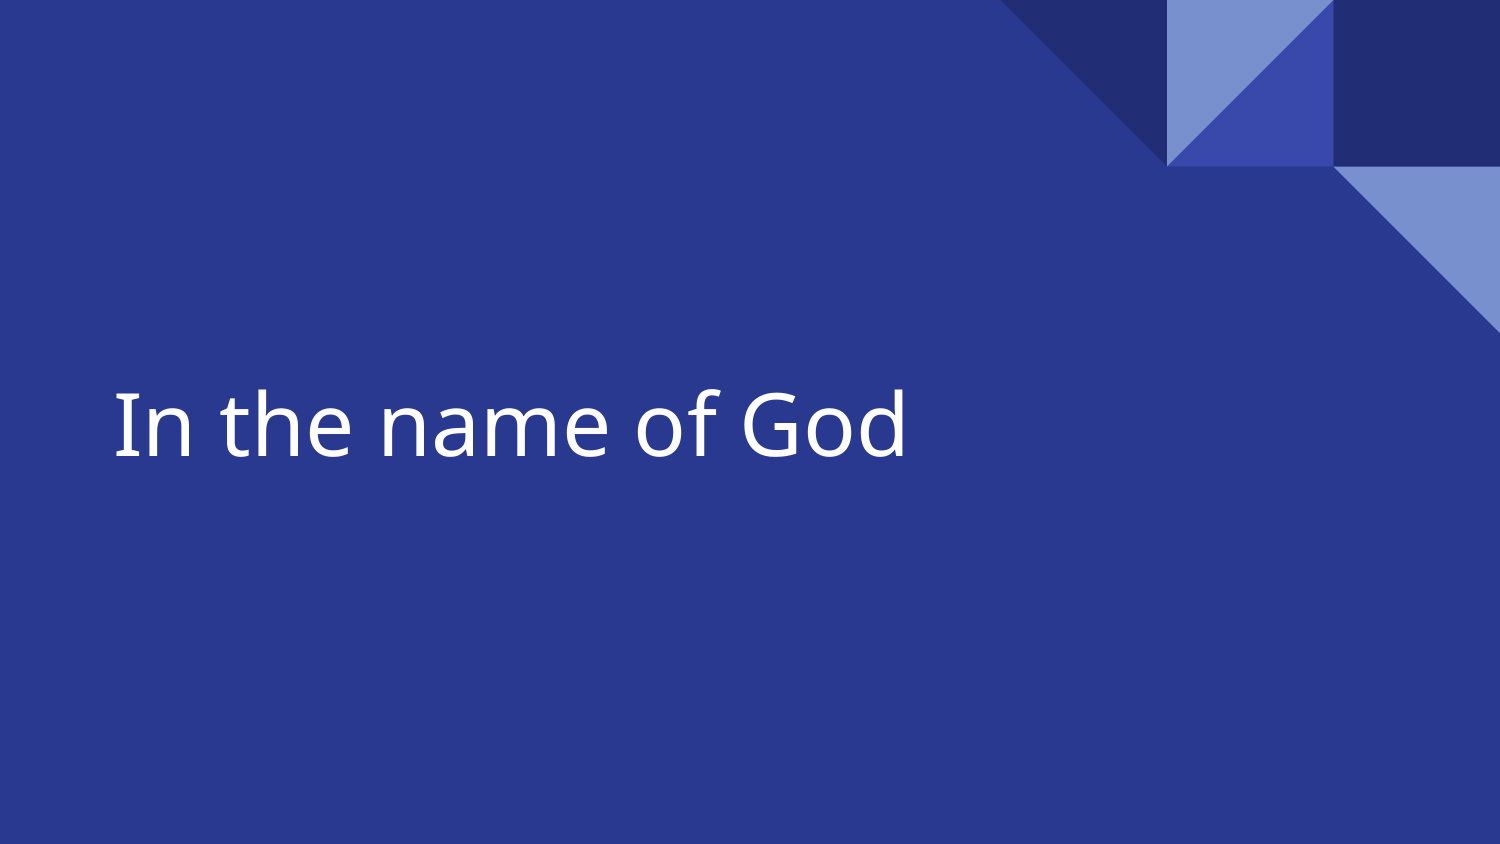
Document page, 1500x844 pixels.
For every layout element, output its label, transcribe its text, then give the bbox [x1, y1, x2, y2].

title In the name of God [98, 353, 1447, 491]
